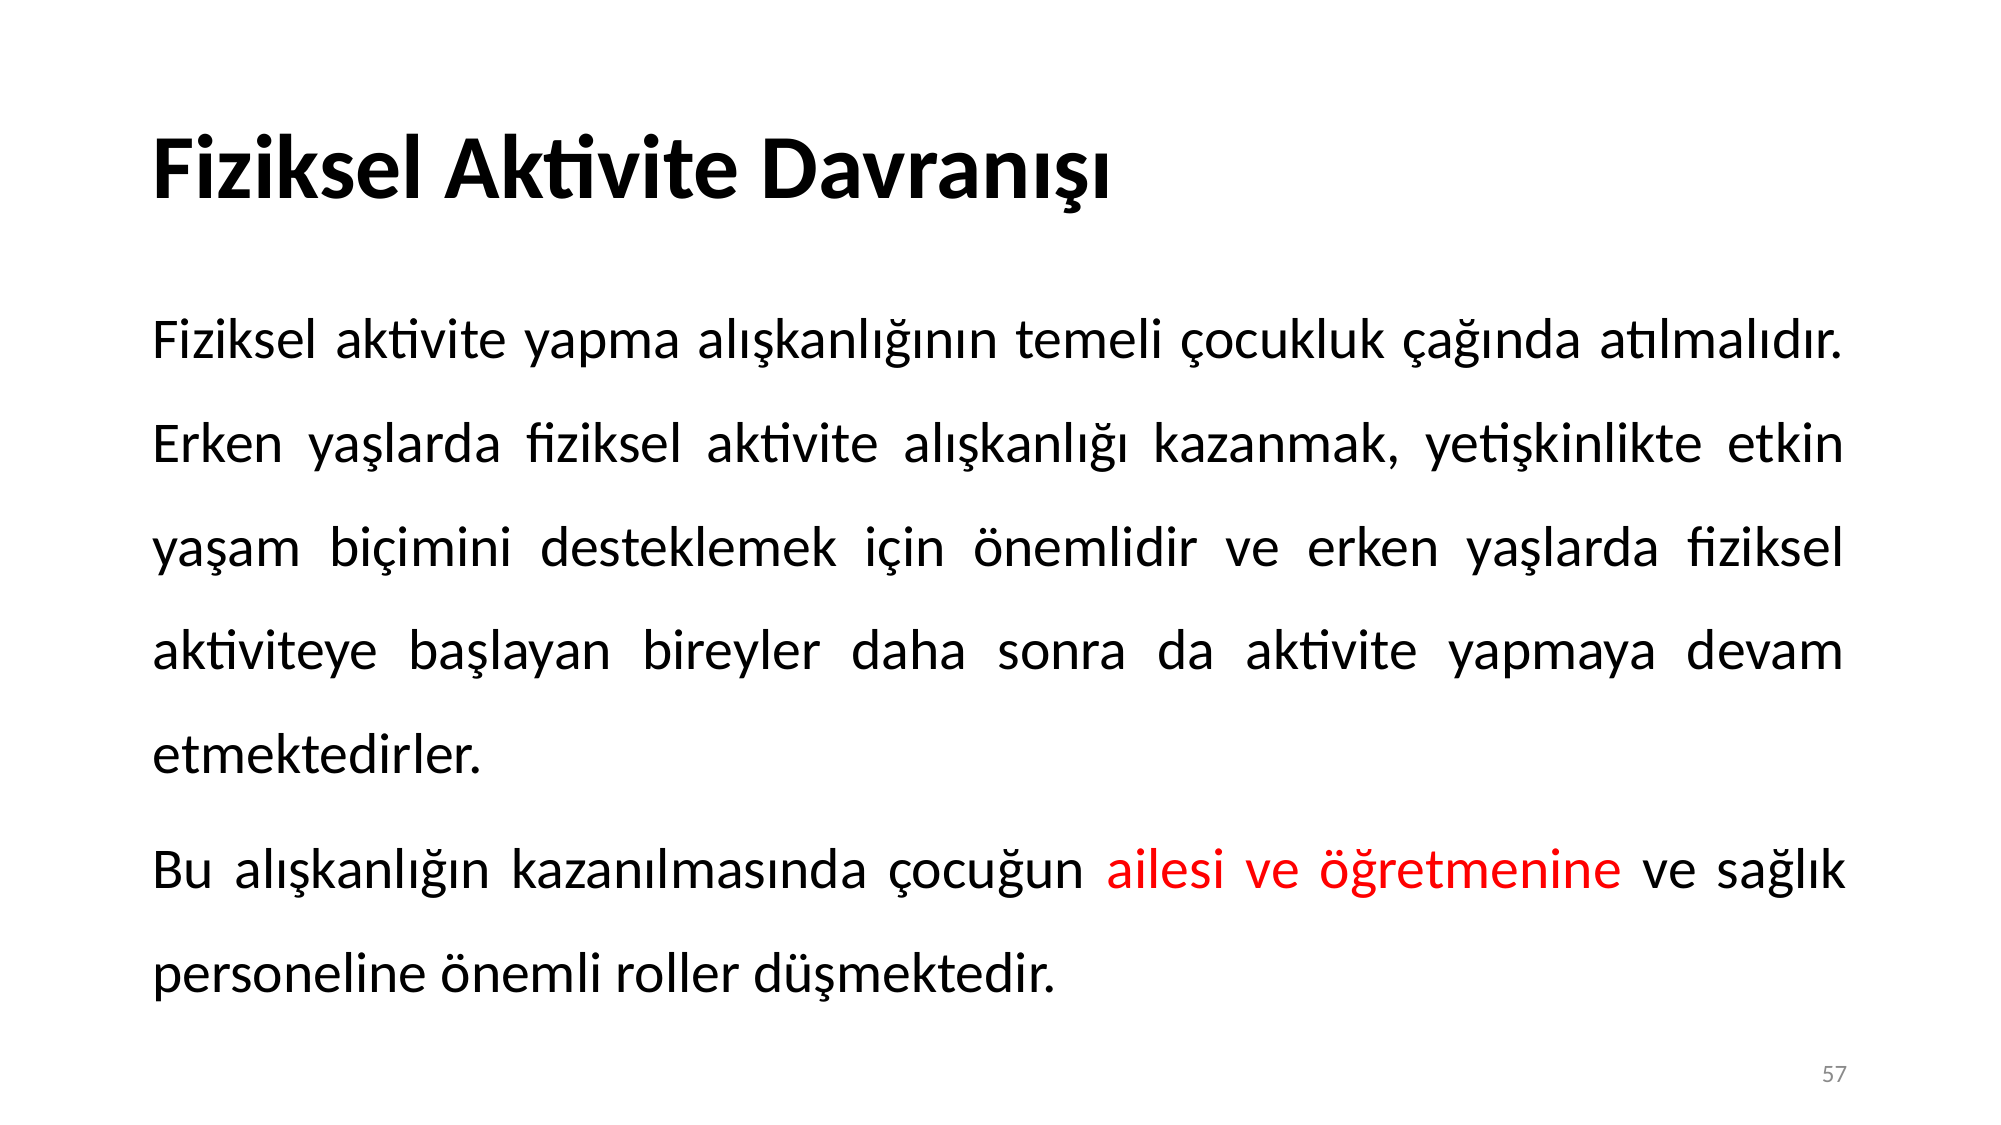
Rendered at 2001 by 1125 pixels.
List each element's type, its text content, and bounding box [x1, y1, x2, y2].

slide_number 57 [1412, 1042, 1863, 1103]
title Fiziksel Aktivite Davranışı [137, 59, 1863, 259]
list Fiziksel aktivite yapma alışkanlığının temeli çocukluk çağında atılmalıdır. Erken yaşlarda fiziksel aktivite alışkanlığı kazanmak, yetişkinlikte etkin yaşam biçimini desteklemek için önemlidir ve erken yaşlarda fiziksel aktiviteye başlayan bireyler daha sonra da aktivite yapmaya devam etmektedirler. Bu alışkanlığın kazanılmasında çocuğun ailesi ve öğretmenine ve sağlık personeline önemli roller düşmektedir. [137, 259, 1863, 1014]
